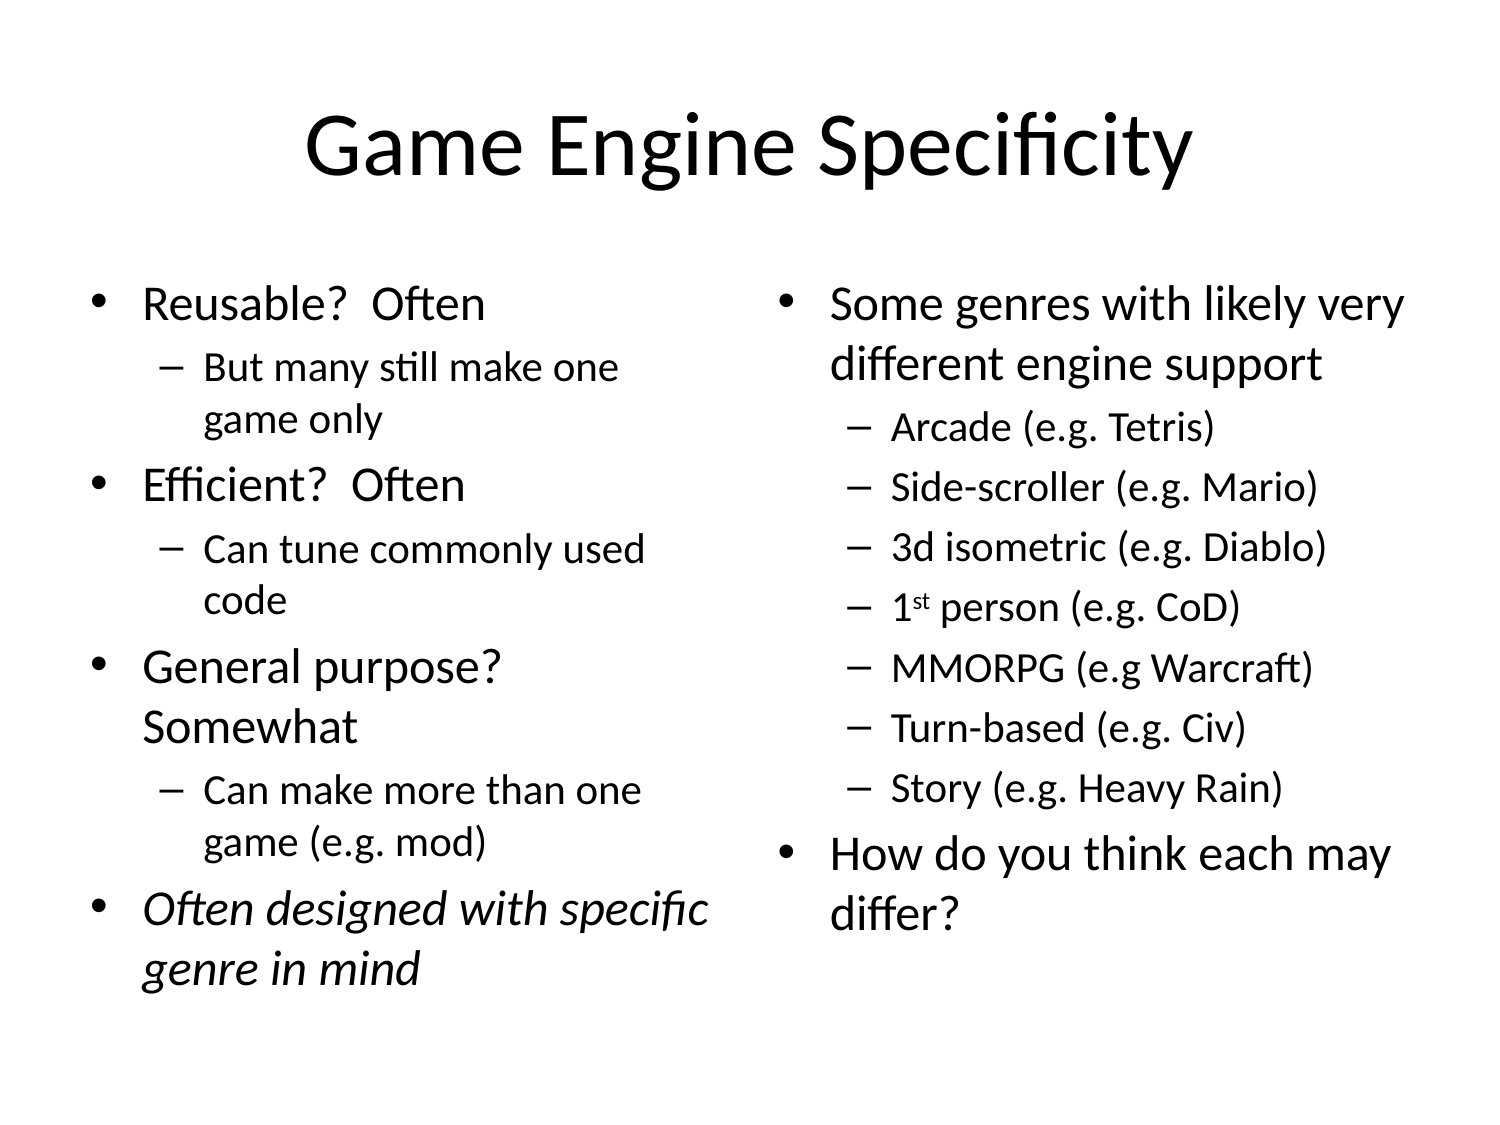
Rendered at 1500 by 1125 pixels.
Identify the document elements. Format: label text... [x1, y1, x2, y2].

title Game Engine Specificity [75, 45, 1425, 233]
list Reusable? Often But many still make one game only Efficient? Often Can tune commonly used code General purpose? Somewhat Can make more than one game (e.g. mod) Often designed with specific genre in mind [75, 262, 738, 1005]
list Some genres with likely very different engine support Arcade (e.g. Tetris) Side-scroller (e.g. Mario) 3d isometric (e.g. Diablo) 1st person (e.g. CoD) MMORPG (e.g Warcraft) Turn-based (e.g. Civ) Story (e.g. Heavy Rain) How do you think each may differ? [762, 262, 1425, 1005]
